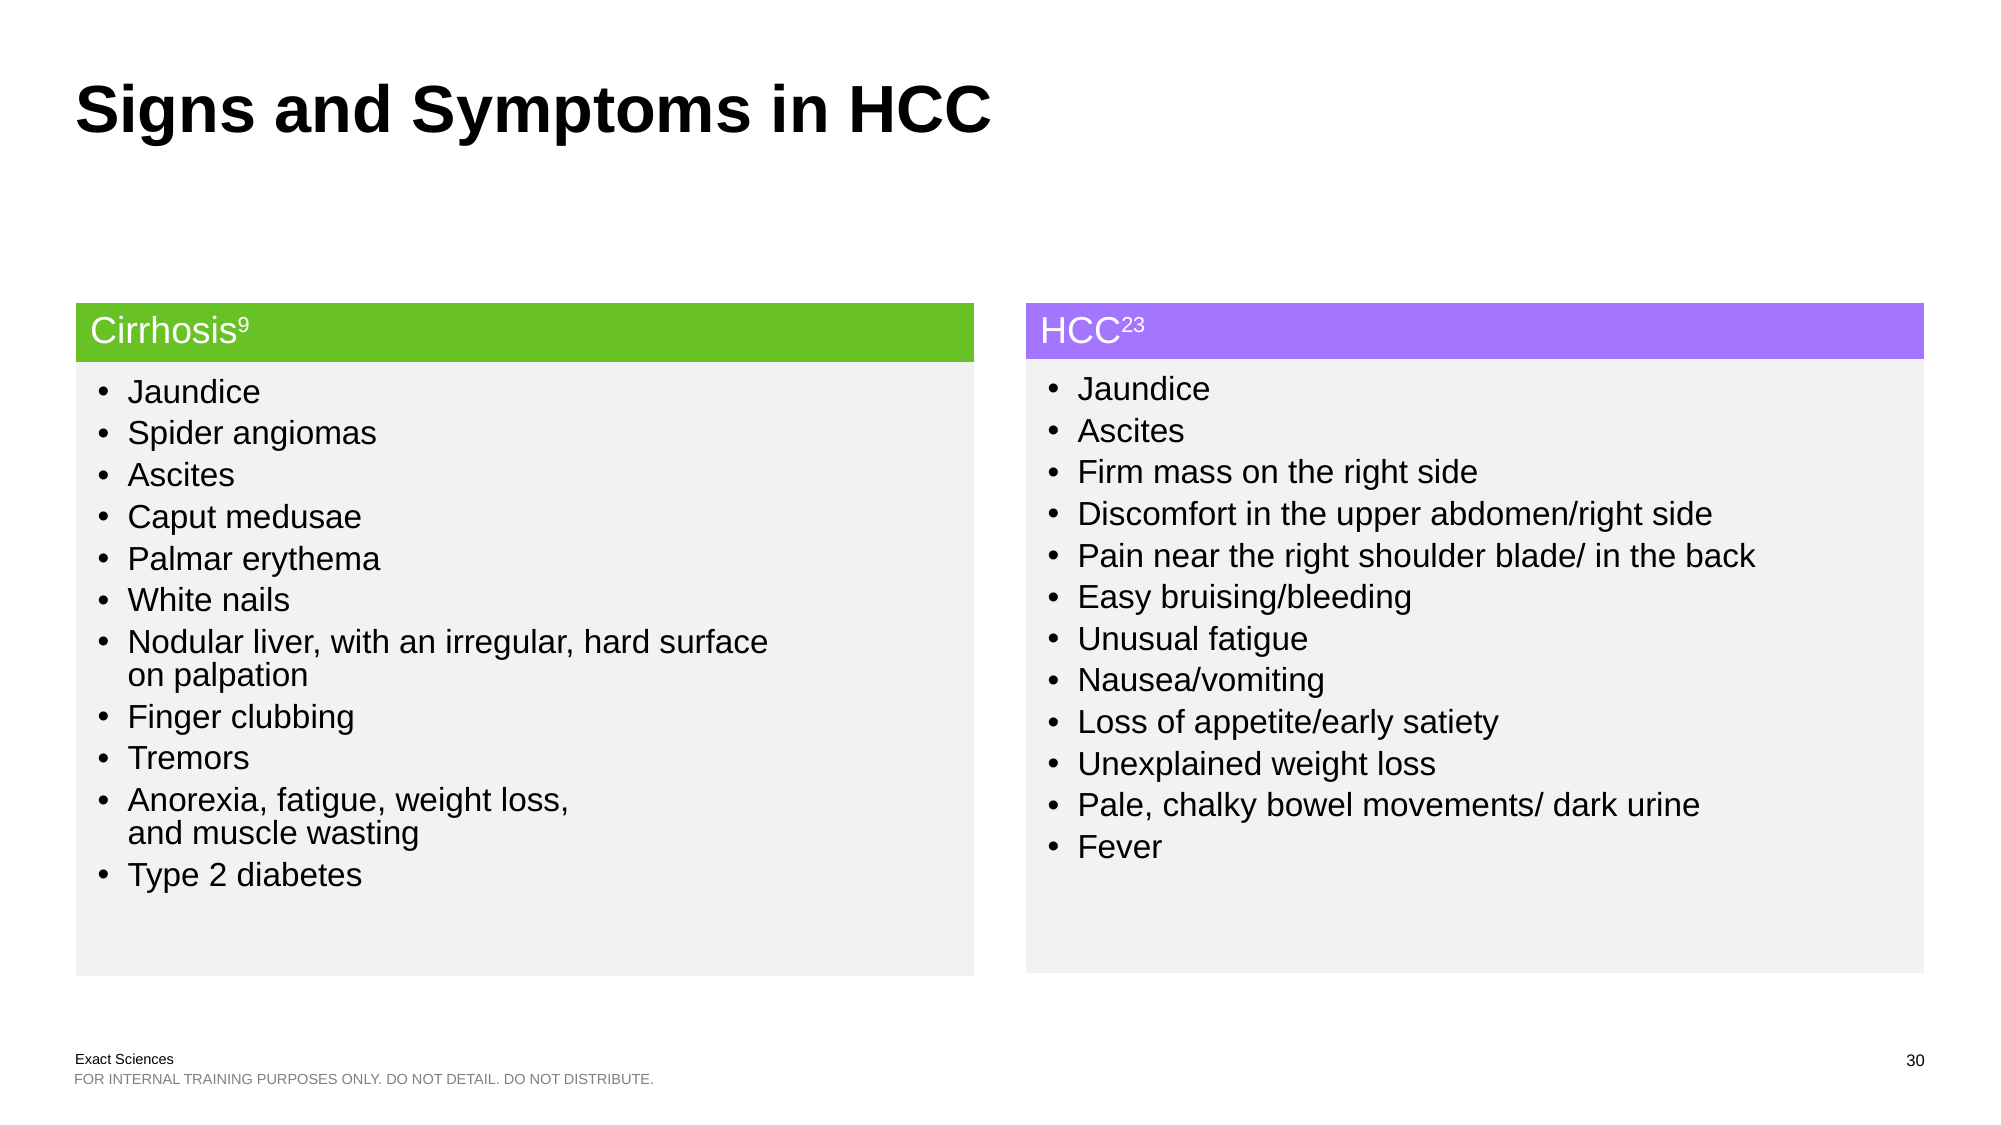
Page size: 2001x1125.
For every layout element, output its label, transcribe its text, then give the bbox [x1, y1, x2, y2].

table_cell Jaundice Ascites Firm mass on the right side Discomfort in the upper abdomen/right side Pain near the right shoulder blade/ in the back Easy bruising/bleeding Unusual fatigue Nausea/vomiting Loss of appetite/early satiety Unexplained weight loss Pale, chalky bowel movements/ dark urine Fever [1026, 359, 1924, 973]
slide_number 30 [1475, 1050, 1925, 1110]
table_cell Jaundice Spider angiomas Ascites Caput medusae Palmar erythema White nails Nodular liver, with an irregular, hard surface on palpation Finger clubbing Tremors Anorexia, fatigue, weight loss, and muscle wasting Type 2 diabetes [76, 362, 974, 976]
title Signs and Symptoms in HCC [75, 75, 1925, 223]
table_header HCC23 [1026, 303, 1924, 359]
table_header Cirrhosis9 [76, 303, 974, 362]
